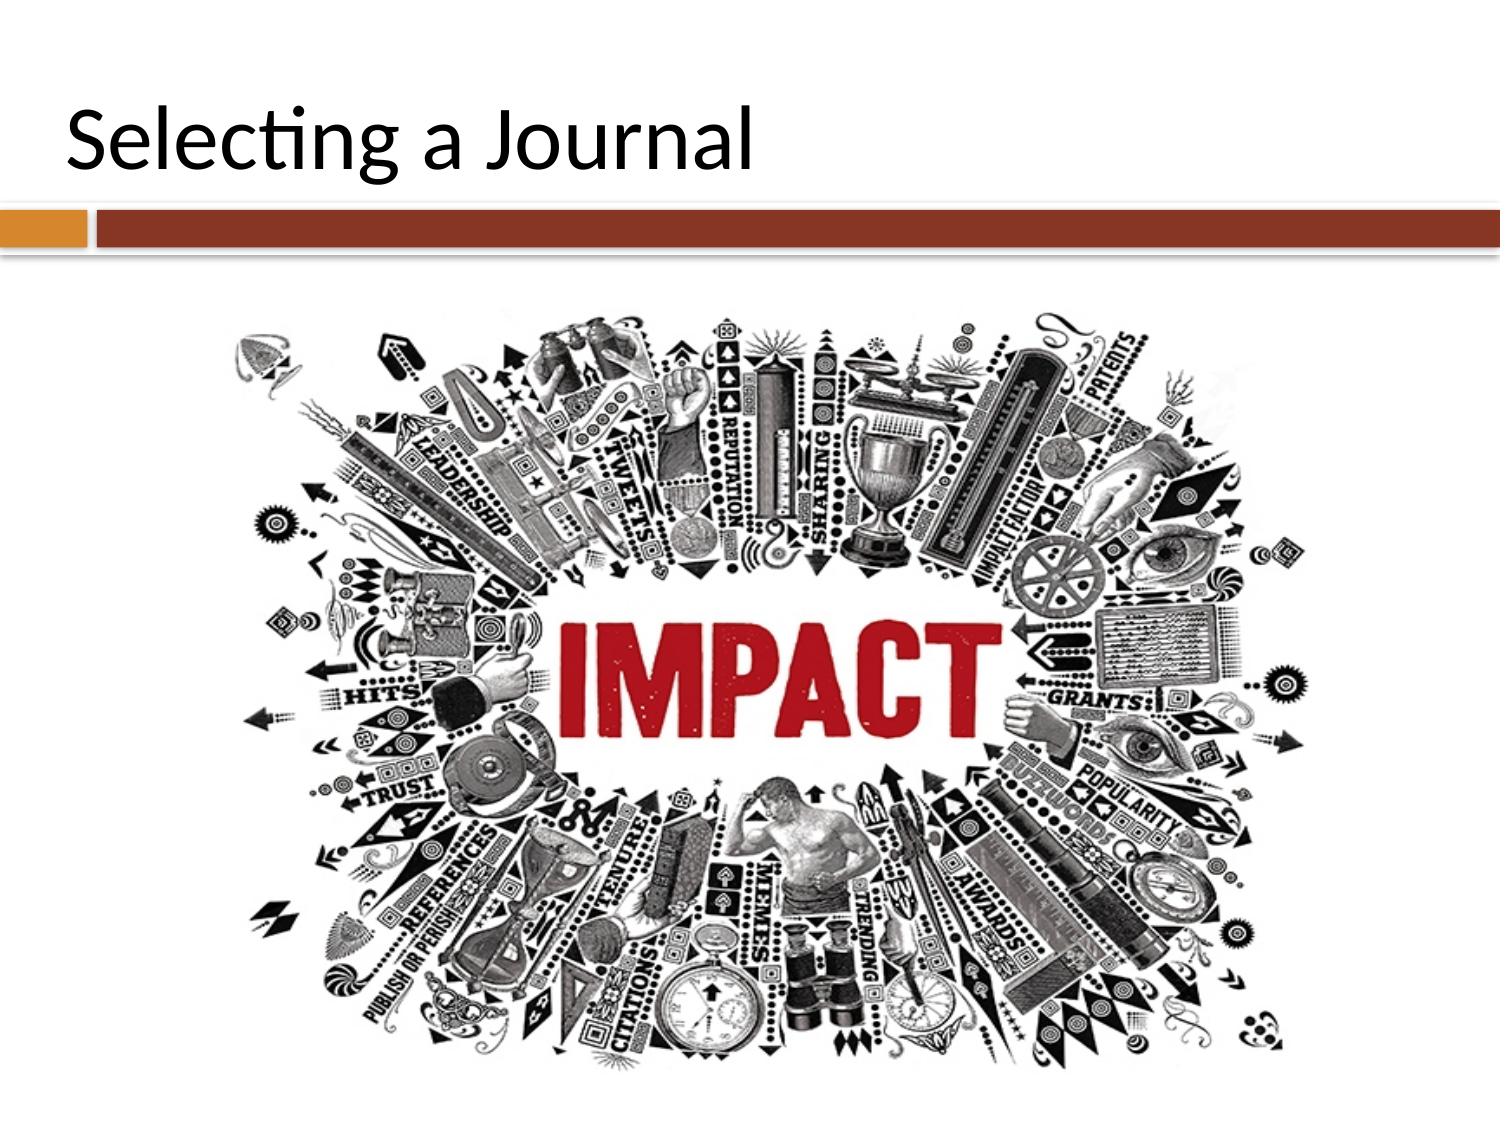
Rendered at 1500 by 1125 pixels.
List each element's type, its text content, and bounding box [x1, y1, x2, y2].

title Selecting a Journal [50, 62, 1448, 157]
picture [224, 307, 1315, 1076]
